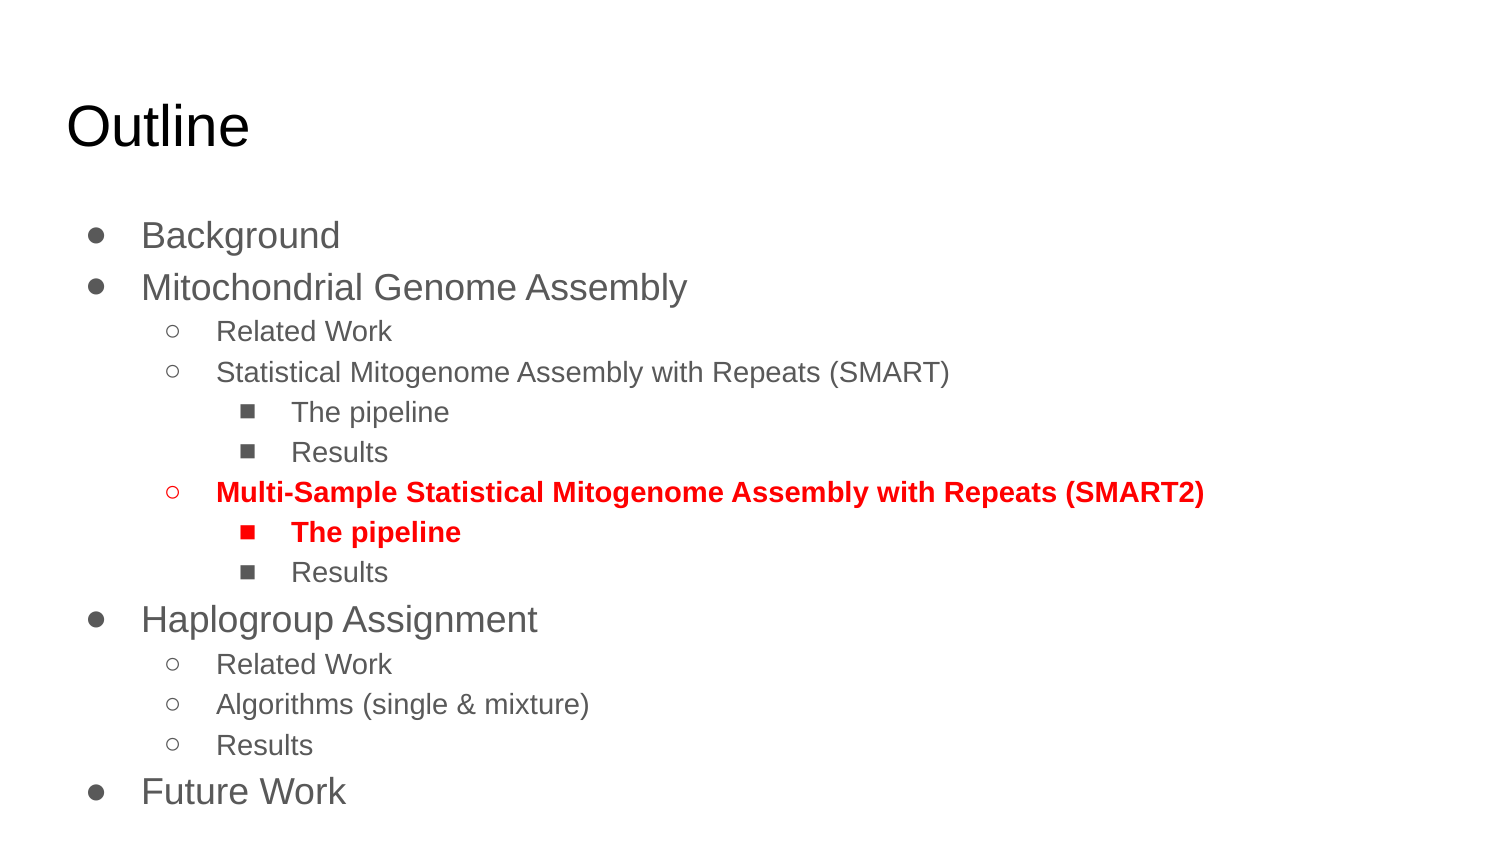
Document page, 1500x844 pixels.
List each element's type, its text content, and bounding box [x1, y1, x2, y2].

title Outline [51, 72, 1449, 167]
list Background Mitochondrial Genome Assembly Related Work Statistical Mitogenome Assembly with Repeats (SMART) The pipeline Results Multi-Sample Statistical Mitogenome Assembly with Repeats (SMART2) The pipeline Results Haplogroup Assignment Related Work Algorithms (single & mixture) Results Future Work [51, 189, 1449, 750]
